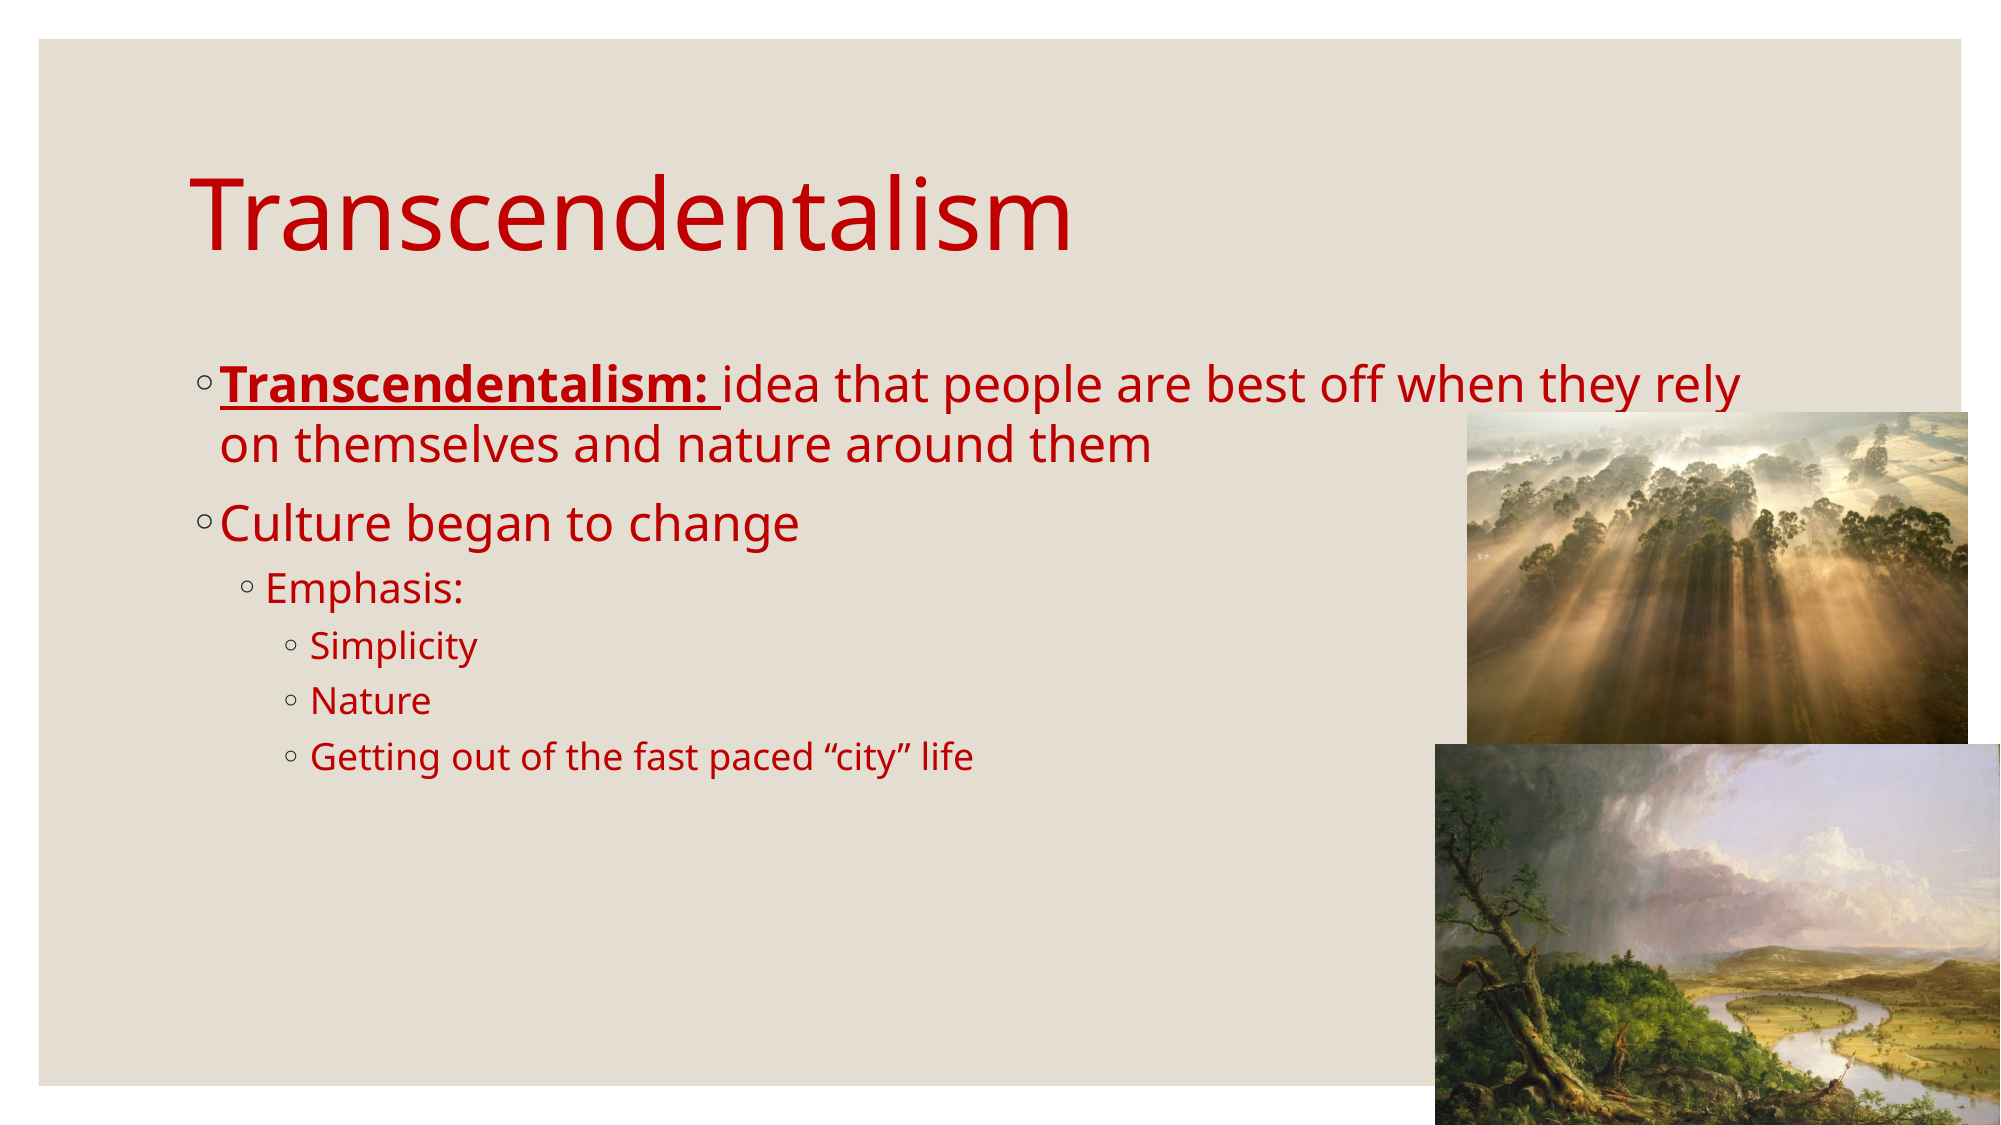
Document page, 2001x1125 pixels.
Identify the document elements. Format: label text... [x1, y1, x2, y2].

title Transcendentalism [174, 105, 1825, 331]
list Transcendentalism: idea that people are best off when they rely on themselves and nature around them Culture began to change Emphasis: Simplicity Nature Getting out of the fast paced “city” life [174, 345, 1825, 990]
picture [1435, 412, 2000, 1125]
